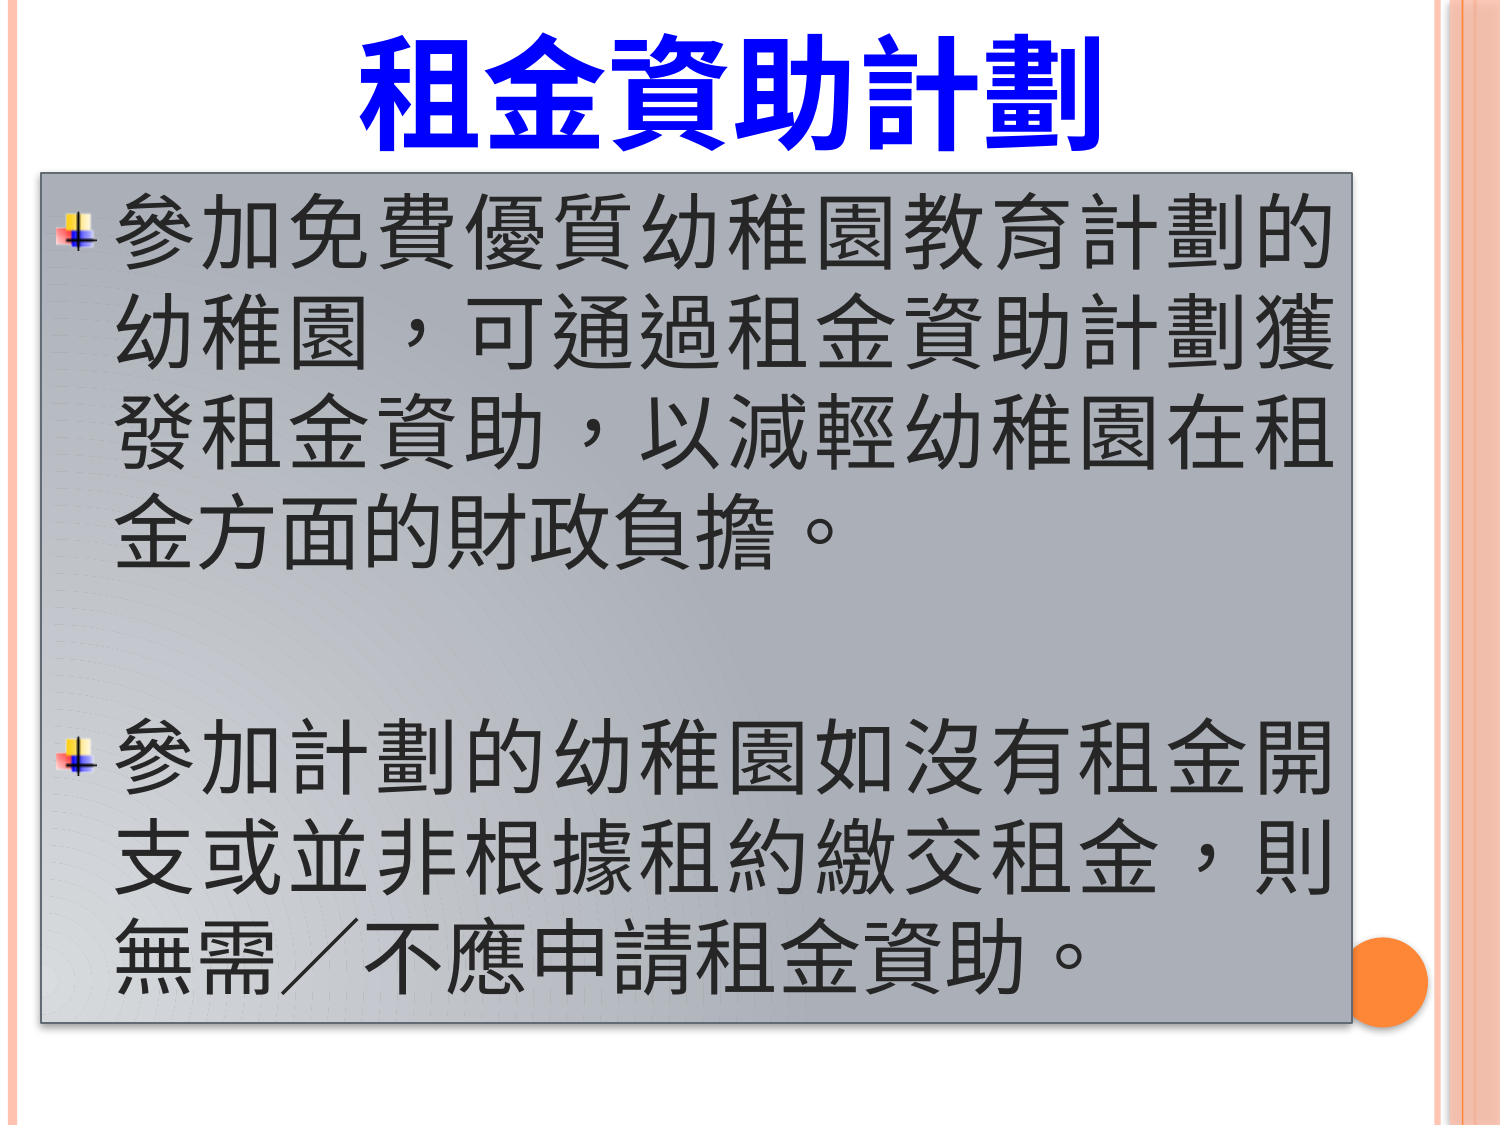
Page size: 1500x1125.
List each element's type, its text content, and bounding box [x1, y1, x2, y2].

title 租金資助計劃 [64, 42, 1400, 173]
picture [56, 209, 97, 251]
picture [56, 734, 97, 776]
list 參加免費優質幼稚園教育計劃的幼稚園，可通過租金資助計劃獲發租金資助，以減輕幼稚園在租金方面的財政負擔。 參加計劃的幼稚園如沒有租金開支或並非根據租約繳交租金，則無需／不應申請租金資助。 [40, 172, 1353, 1024]
